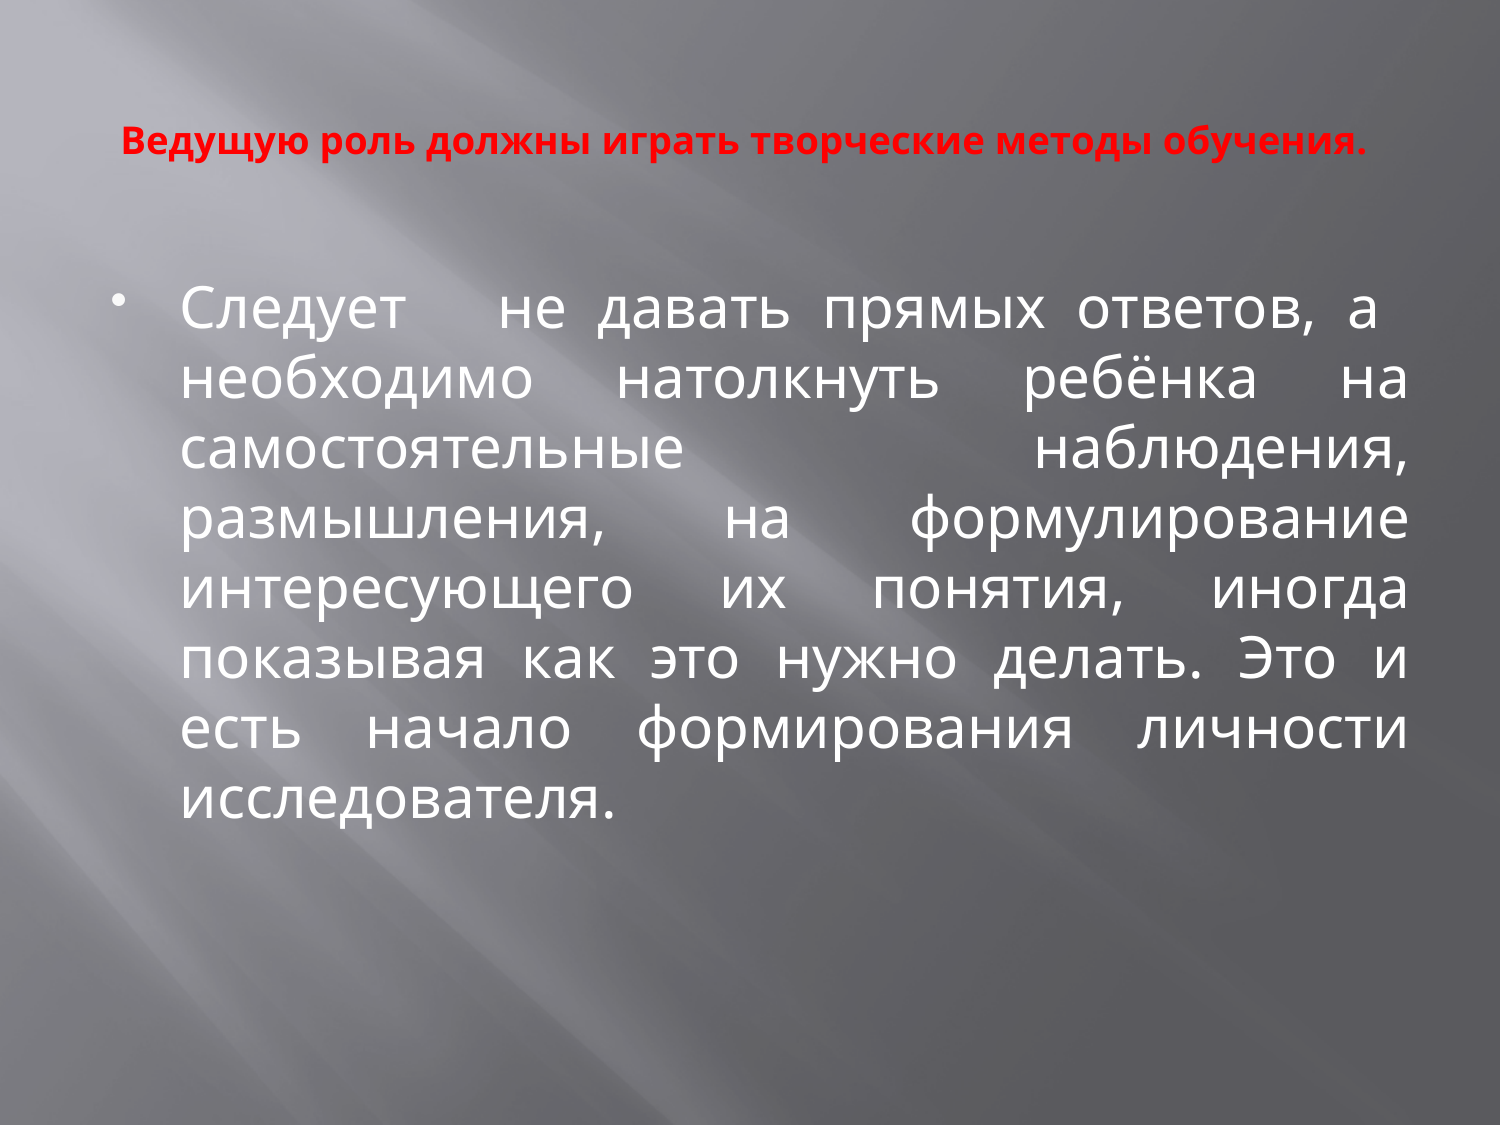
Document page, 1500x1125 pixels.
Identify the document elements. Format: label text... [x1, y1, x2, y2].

list Следует не давать прямых ответов, а необходимо натолкнуть ребёнка на самостоятельные наблюдения, размышления, на формулирование интересующего их понятия, иногда показывая как это нужно делать. Это и есть начало формирования личности исследователя. [75, 262, 1425, 1035]
title Ведущую роль должны играть творческие методы обучения. [75, 45, 1425, 233]
